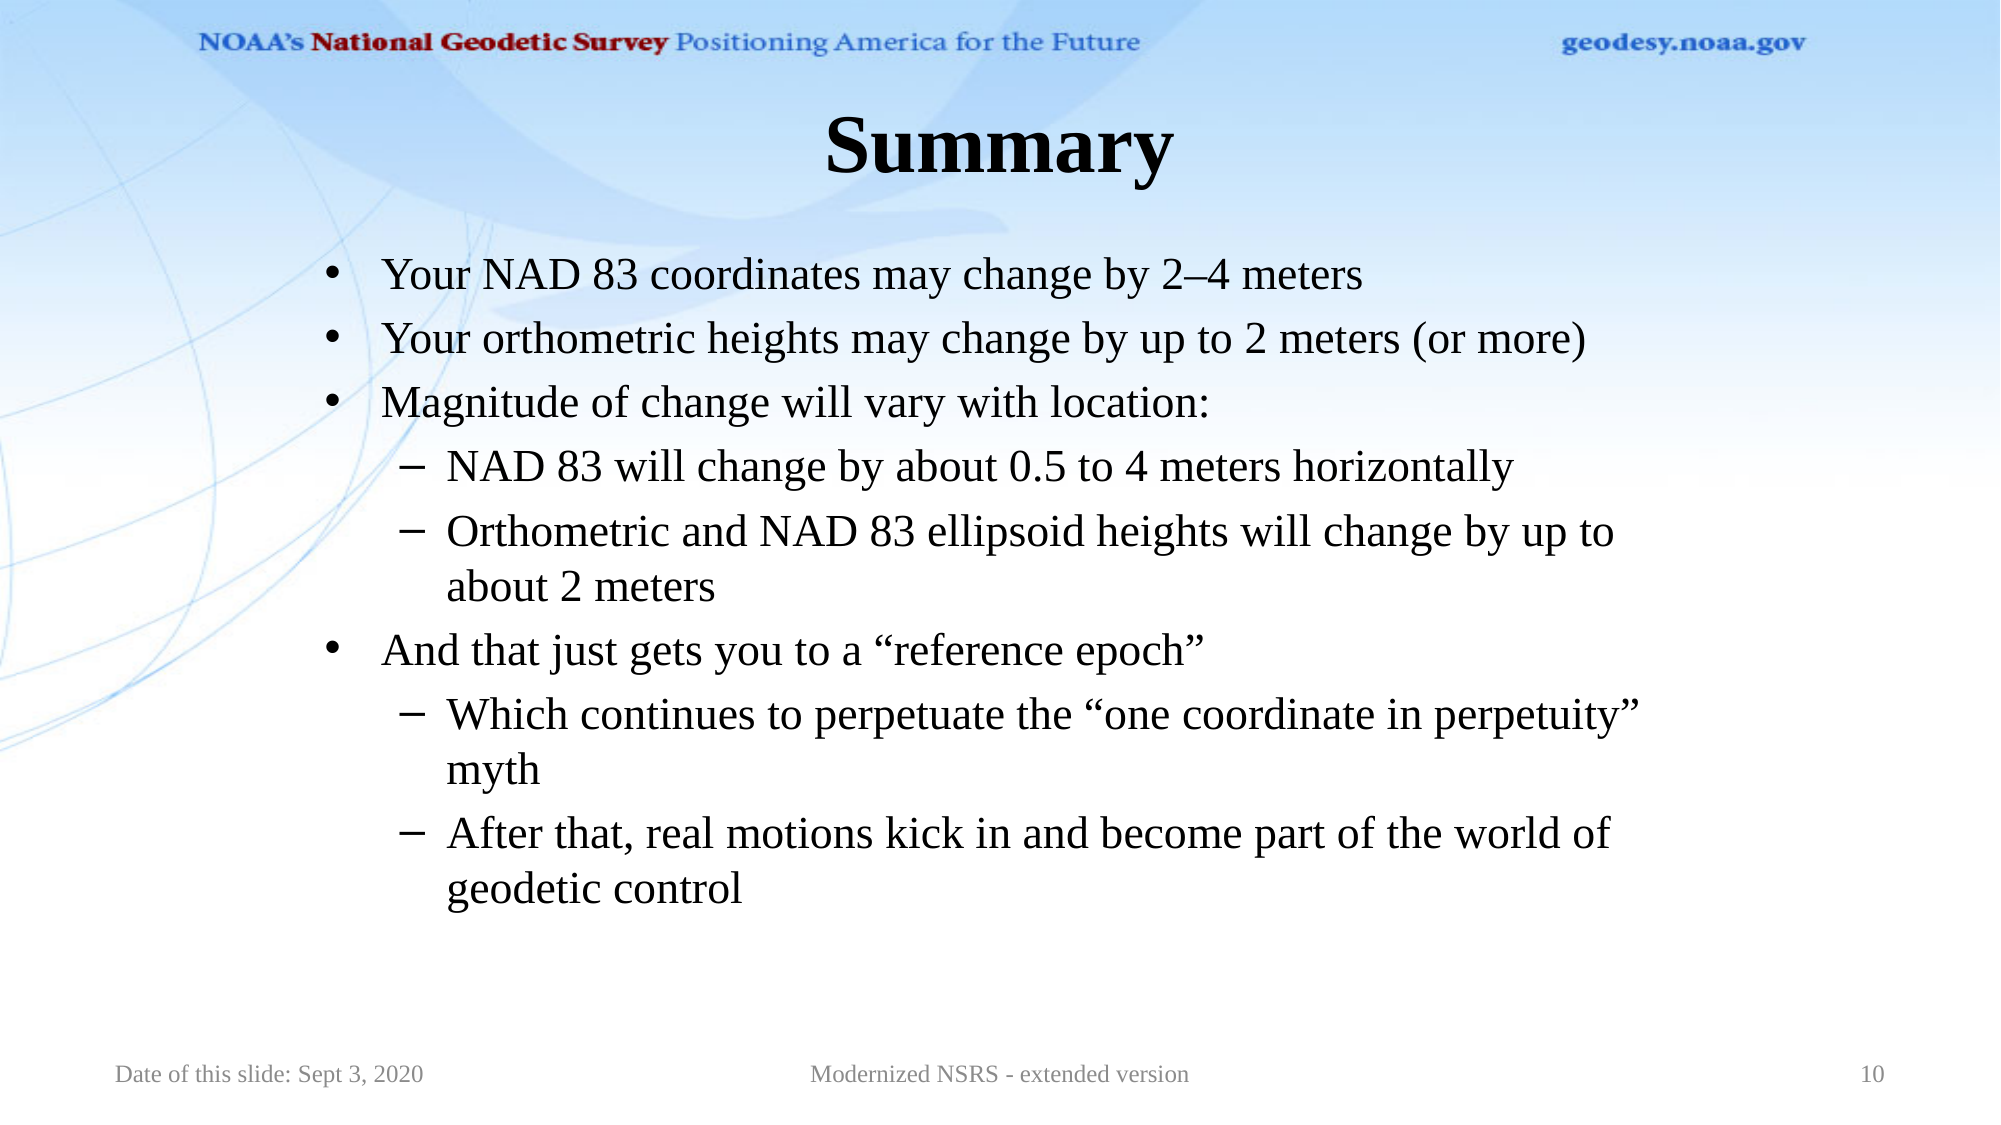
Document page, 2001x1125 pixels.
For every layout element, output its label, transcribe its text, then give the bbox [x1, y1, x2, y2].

picture [0, 0, 2001, 1125]
title Summary [99, 45, 1900, 233]
list Your NAD 83 coordinates may change by 2–4 meters Your orthometric heights may change by up to 2 meters (or more) Magnitude of change will vary with location: NAD 83 will change by about 0.5 to 4 meters horizontally Orthometric and NAD 83 ellipsoid heights will change by up to about 2 meters And that just gets you to a “reference epoch” Which continues to perpetuate the “one coordinate in perpetuity” myth After that, real motions kick in and become part of the world of geodetic control [309, 236, 1688, 979]
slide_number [99, 1042, 567, 1103]
footer Modernized NSRS - extended version [683, 1042, 1317, 1103]
slide_number 10 [1433, 1042, 1900, 1103]
